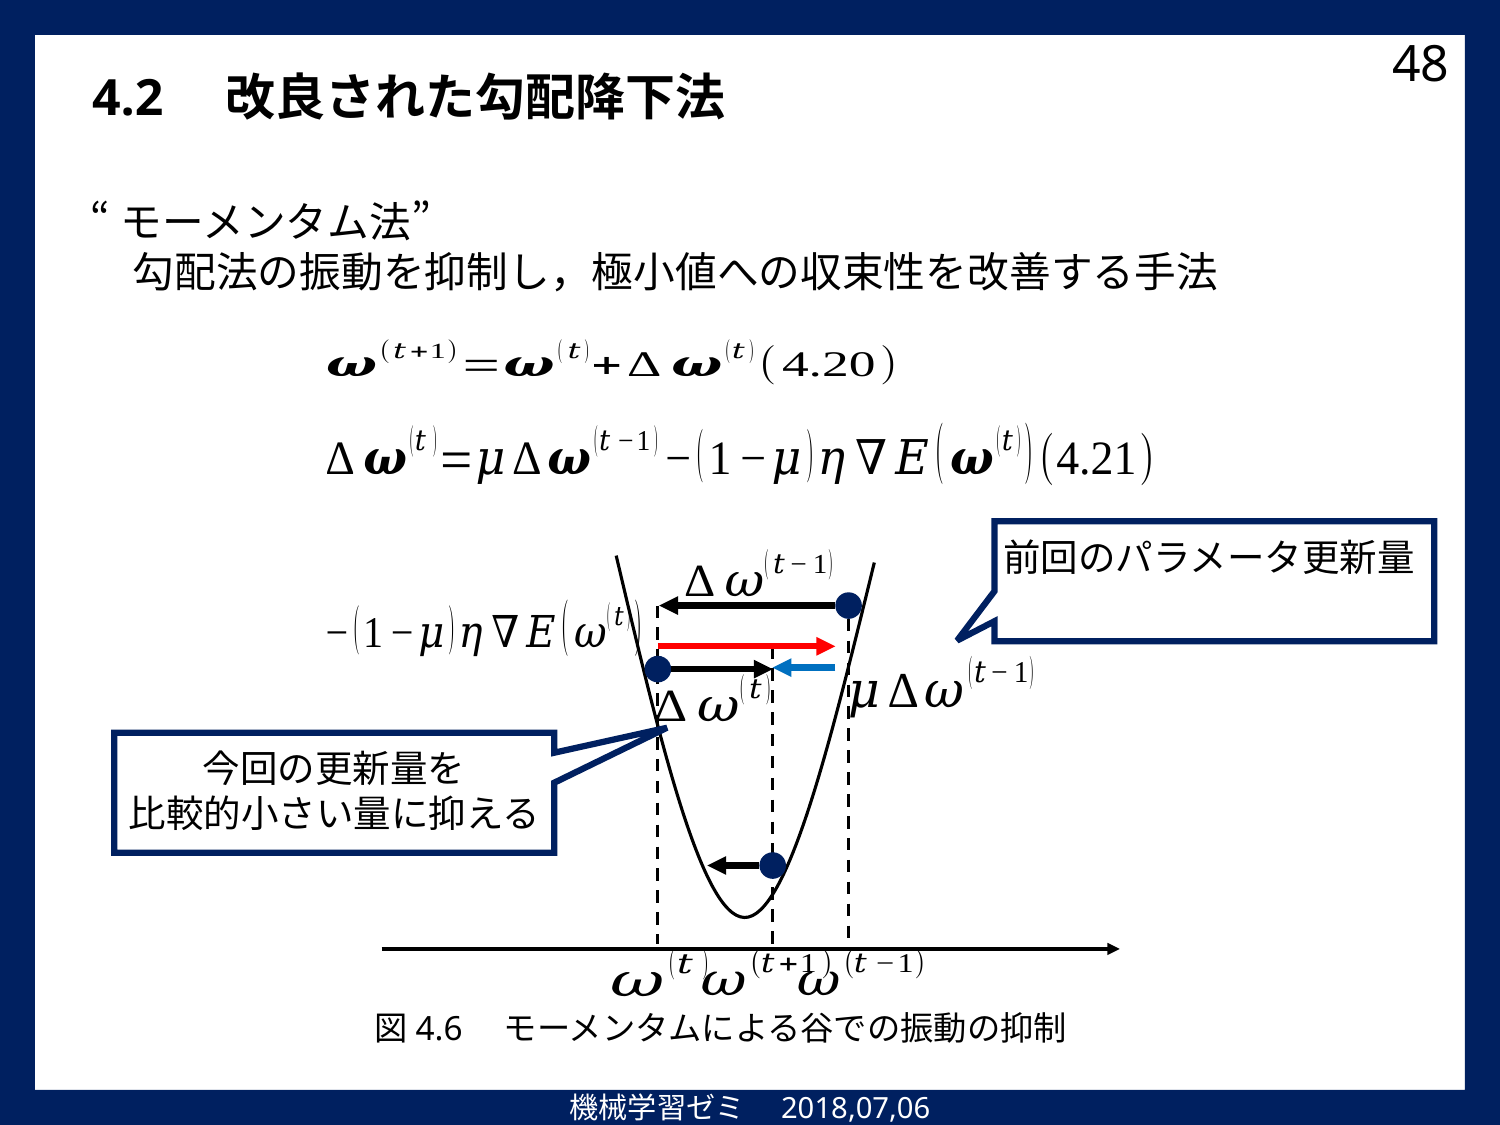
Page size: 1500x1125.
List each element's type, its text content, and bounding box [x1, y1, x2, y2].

slide_number 48 [1126, 36, 1465, 96]
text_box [988, 521, 1440, 642]
text_box “モーメンタム法” 勾配法の振動を抑制し，極小値への収束性を改善する手法 [76, 187, 1234, 303]
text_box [108, 732, 560, 853]
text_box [322, 547, 1120, 1056]
text_box 4.2 改良された勾配降下法 [77, 58, 741, 133]
